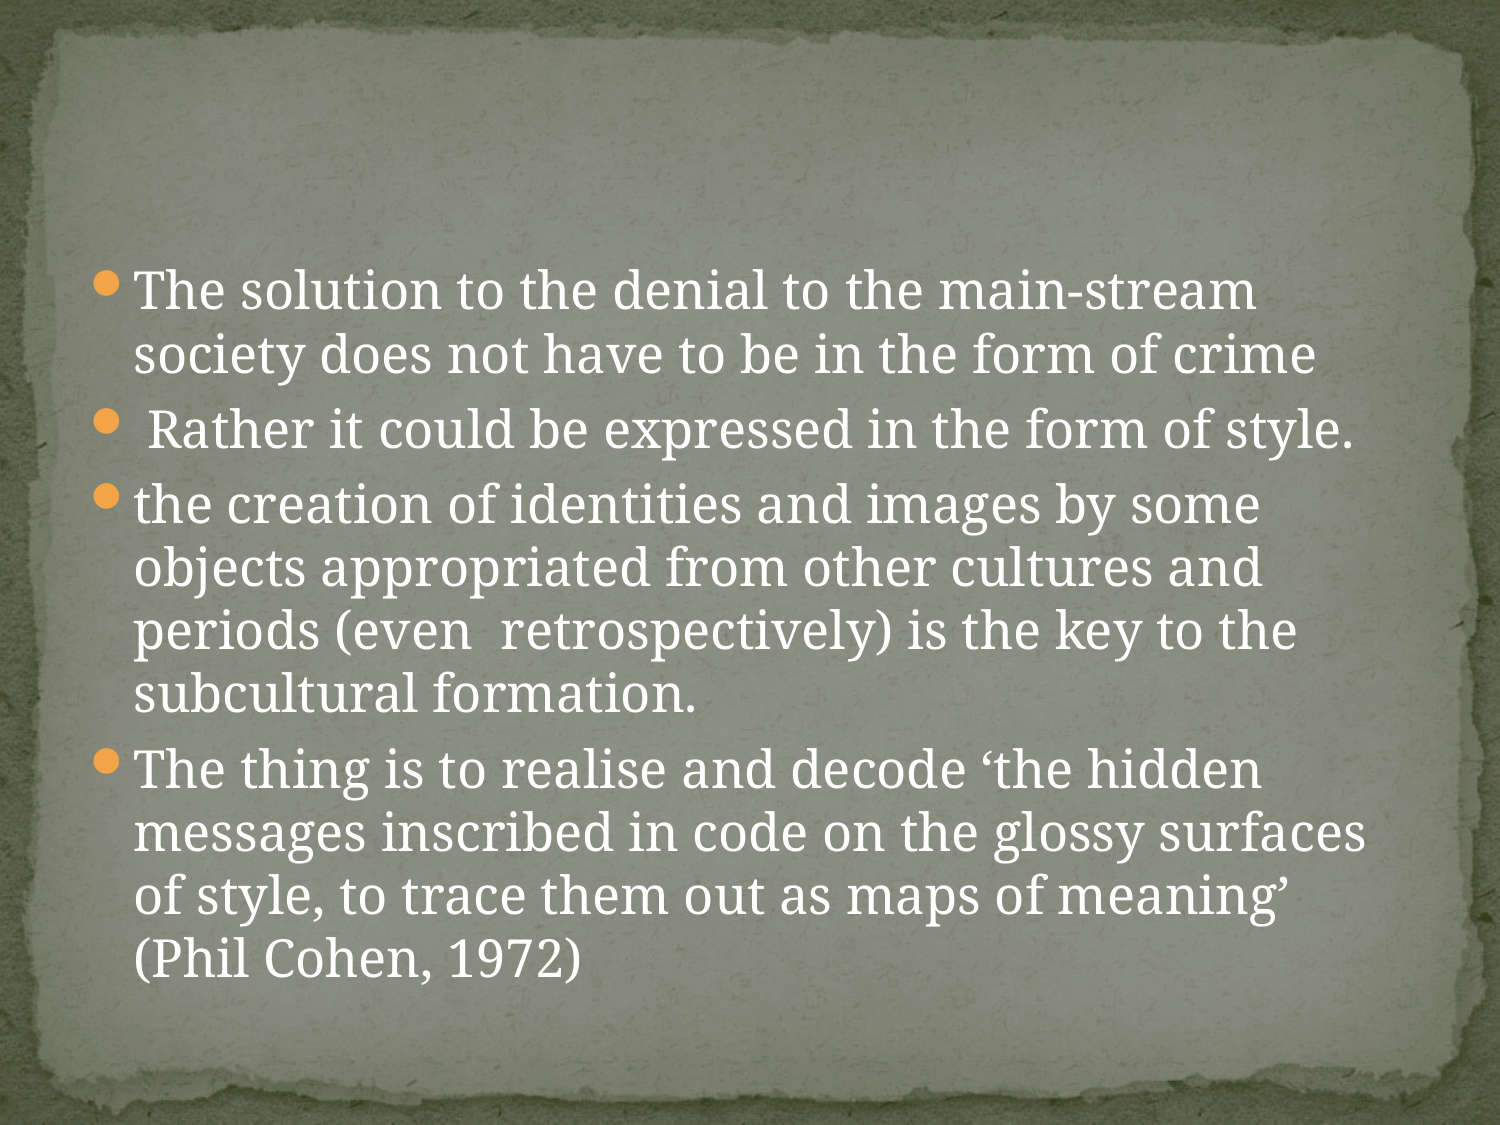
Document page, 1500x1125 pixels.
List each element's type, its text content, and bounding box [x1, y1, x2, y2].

list The solution to the denial to the main-stream society does not have to be in the form of crime Rather it could be expressed in the form of style. the creation of identities and images by some objects appropriated from other cultures and periods (even retrospectively) is the key to the subcultural formation. The thing is to realise and decode ‘the hidden messages inscribed in code on the glossy surfaces of style, to trace them out as maps of meaning’ (Phil Cohen, 1972) [75, 249, 1425, 1000]
